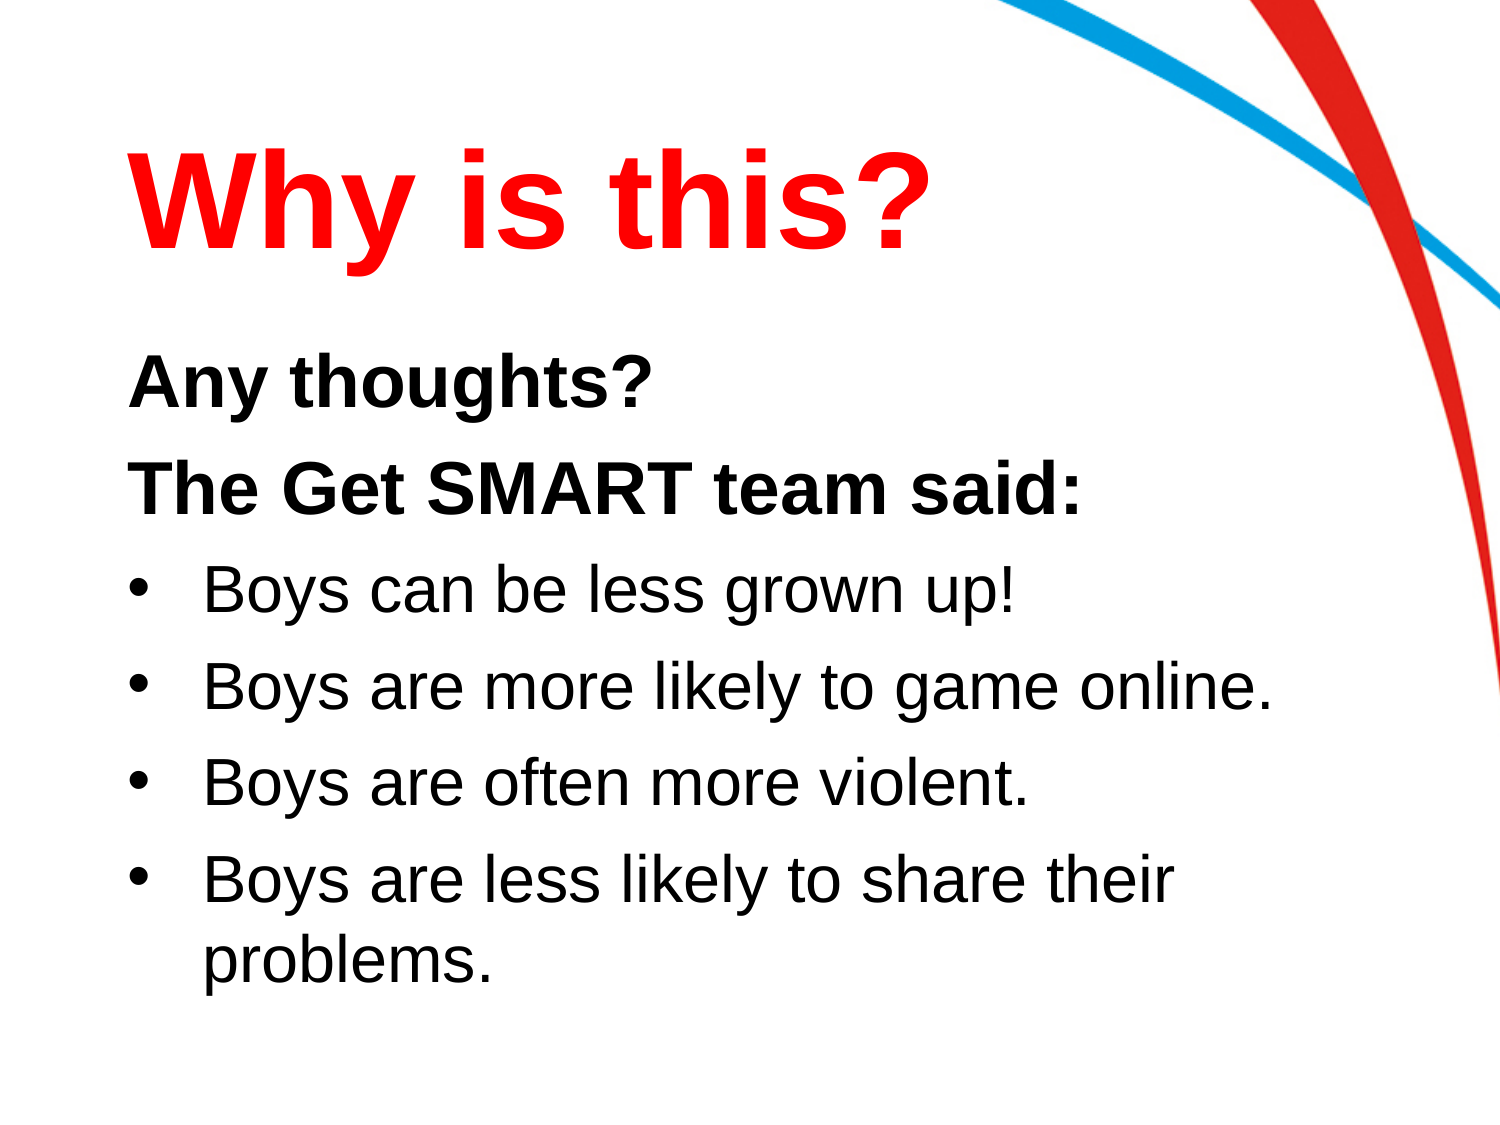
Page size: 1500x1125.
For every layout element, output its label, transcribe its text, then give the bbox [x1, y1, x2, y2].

list Any thoughts? The Get SMART team said: Boys can be less grown up! Boys are more likely to game online. Boys are often more violent. Boys are less likely to share their problems. [112, 324, 1387, 912]
title Why is this? [112, 99, 1387, 287]
picture [0, 0, 1500, 1125]
